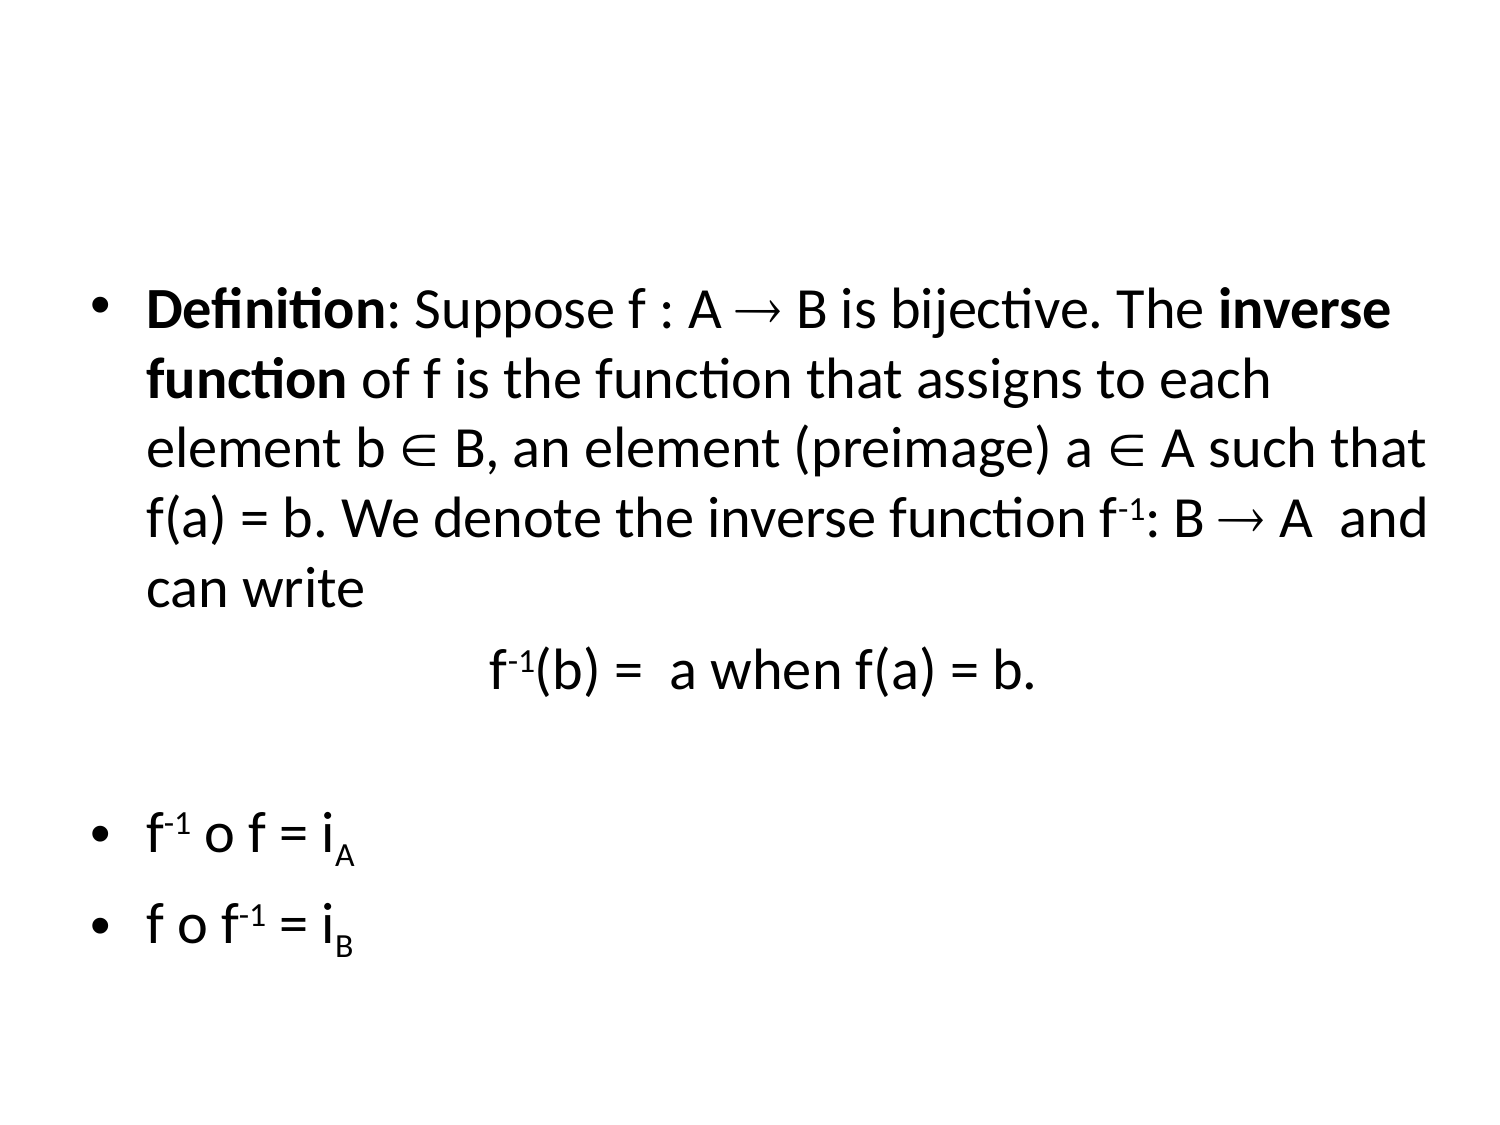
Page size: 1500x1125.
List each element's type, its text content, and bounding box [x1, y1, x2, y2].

list Definition: Suppose f : A  B is bijective. The inverse function of f is the function that assigns to each element b  B, an element (preimage) a  A such that f(a) = b. We denote the inverse function f-1: B  A and can write f-1(b) = a when f(a) = b. f-1 o f = iA f o f-1 = iB [75, 262, 1454, 1005]
